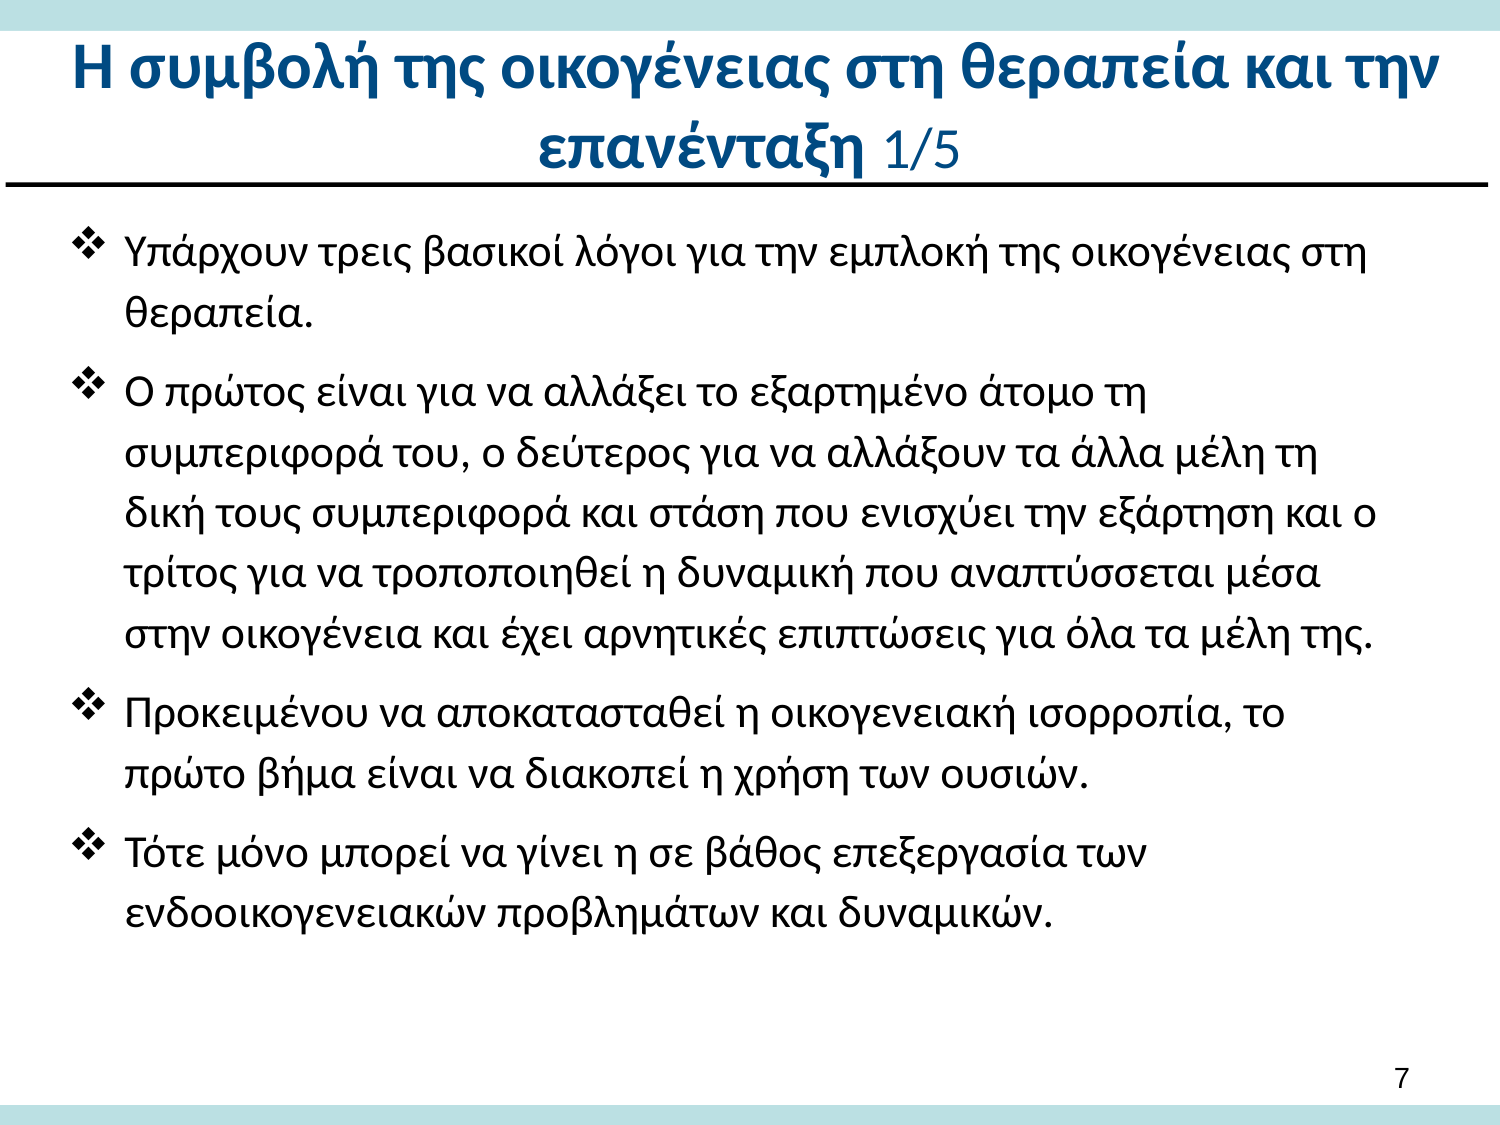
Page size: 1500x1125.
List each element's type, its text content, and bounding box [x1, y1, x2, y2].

list Υπάρχουν τρεις βασικοί λόγοι για την εμπλοκή της οικογένειας στη θεραπεία. Ο πρώτος είναι για να αλλάξει το εξαρτημένο άτομο τη συμπεριφορά του, ο δεύτερος για να αλλάξουν τα άλλα μέλη τη δική τους συμπεριφορά και στάση που ενισχύει την εξάρτηση και ο τρίτος για να τροποποιηθεί η δυναμική που αναπτύσσεται μέσα στην οικογένεια και έχει αρνητικές επιπτώσεις για όλα τα μέλη της. Προκειμένου να αποκατασταθεί η οικογενειακή ισορροπία, το πρώτο βήμα είναι να διακοπεί η χρήση των ουσιών. Τότε μόνο μπορεί να γίνει η σε βάθος επεξεργασία των ενδοοικογενειακών προβλημάτων και δυναμικών. [53, 208, 1424, 1059]
title Η συμβολή της οικογένειας στη θεραπεία και την επανένταξη 1/5 [0, 30, 1500, 173]
slide_number 6 [1074, 1051, 1426, 1095]
